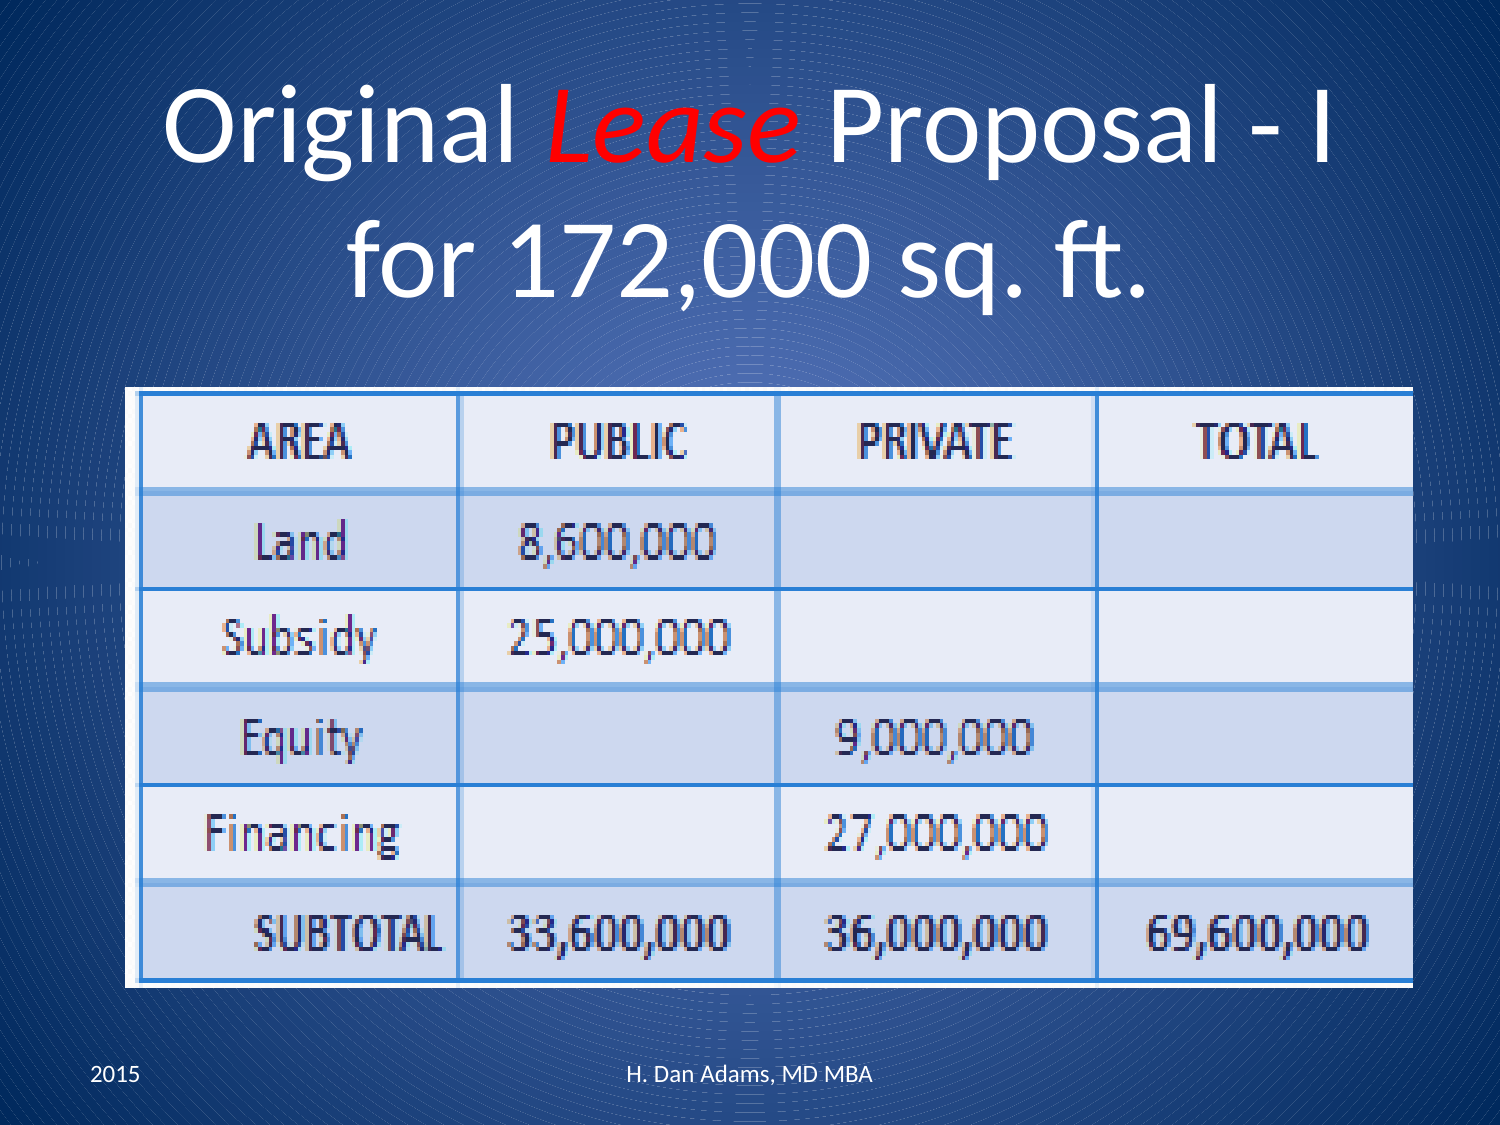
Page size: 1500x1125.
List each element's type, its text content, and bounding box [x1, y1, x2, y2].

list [124, 387, 1413, 988]
title Original Lease Proposal - I for 172,000 sq. ft. [75, 45, 1425, 325]
footer H. Dan Adams, MD MBA [512, 1042, 988, 1103]
slide_number 2015 [75, 1042, 425, 1103]
